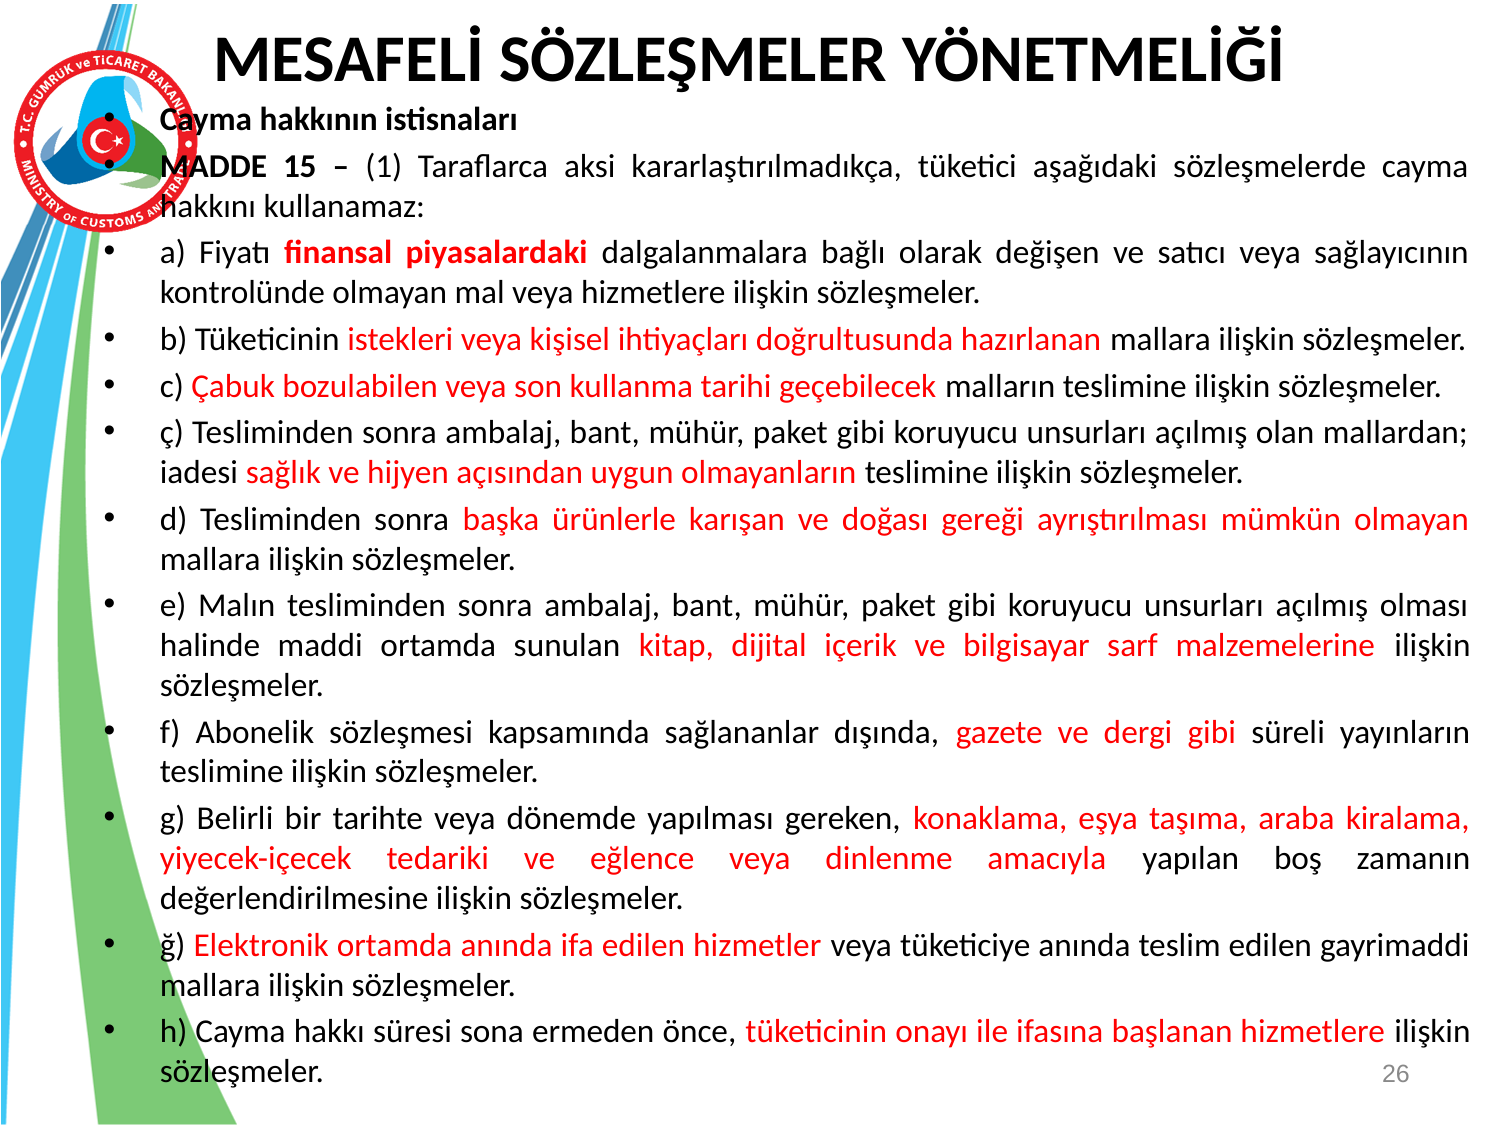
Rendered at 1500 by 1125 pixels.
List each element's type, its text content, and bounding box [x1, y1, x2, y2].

picture [0, 0, 1500, 1125]
list Cayma hakkının istisnaları MADDE 15 – (1) Taraflarca aksi kararlaştırılmadıkça, tüketici aşağıdaki sözleşmelerde cayma hakkını kullanamaz: a) Fiyatı finansal piyasalardaki dalgalanmalara bağlı olarak değişen ve satıcı veya sağlayıcının kontrolünde olmayan mal veya hizmetlere ilişkin sözleşmeler. b) Tüketicinin istekleri veya kişisel ihtiyaçları doğrultusunda hazırlanan mallara ilişkin sözleşmeler. c) Çabuk bozulabilen veya son kullanma tarihi geçebilecek malların teslimine ilişkin sözleşmeler. ç) Tesliminden sonra ambalaj, bant, mühür, paket gibi koruyucu unsurları açılmış olan mallardan; iadesi sağlık ve hijyen açısından uygun olmayanların teslimine ilişkin sözleşmeler. d) Tesliminden sonra başka ürünlerle karışan ve doğası gereği ayrıştırılması mümkün olmayan mallara ilişkin sözleşmeler. e) Malın tesliminden sonra ambalaj, bant, mühür, paket gibi koruyucu unsurları açılmış olması halinde maddi ortamda sunulan kitap, dijital içerik ve bilgisayar sarf malzemelerine ilişkin sözleşmeler. f) Abonelik sözleşmesi kapsamında sağlananlar dışında, gazete ve dergi gibi süreli yayınların teslimine ilişkin sözleşmeler. g) Belirli bir tarihte veya dönemde yapılması gereken, konaklama, eşya taşıma, araba kiralama, yiyecek-içecek tedariki ve eğlence veya dinlenme amacıyla yapılan boş zamanın değerlendirilmesine ilişkin sözleşmeler. ğ) Elektronik ortamda anında ifa edilen hizmetler veya tüketiciye anında teslim edilen gayrimaddi mallara ilişkin sözleşmeler. h) Cayma hakkı süresi sona ermeden önce, tüketicinin onayı ile ifasına başlanan hizmetlere ilişkin sözleşmeler. [88, 90, 1486, 952]
title MESAFELİ SÖZLEŞMELER YÖNETMELİĞİ [75, 19, 1425, 90]
slide_number 26 [1074, 1042, 1425, 1103]
